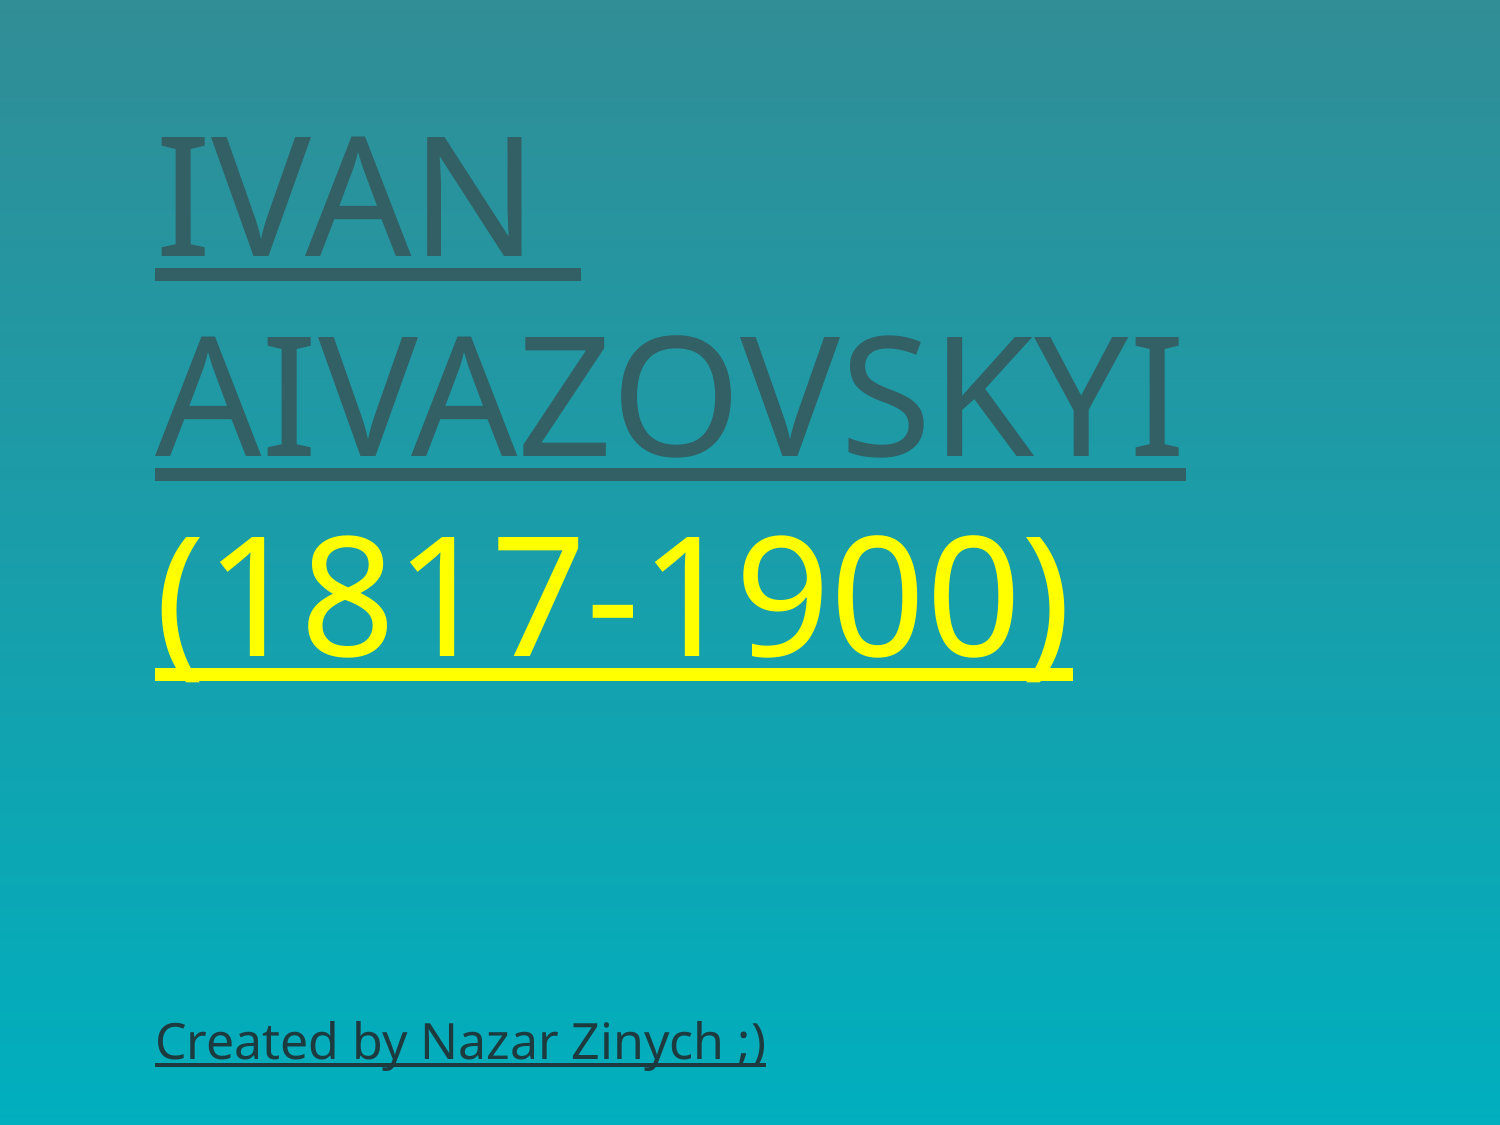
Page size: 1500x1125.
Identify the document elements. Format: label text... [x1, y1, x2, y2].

text_box IVAN AIVAZOVSKYI (1817-1900) Created by Nazar Zinych ;) [140, 82, 1201, 1125]
